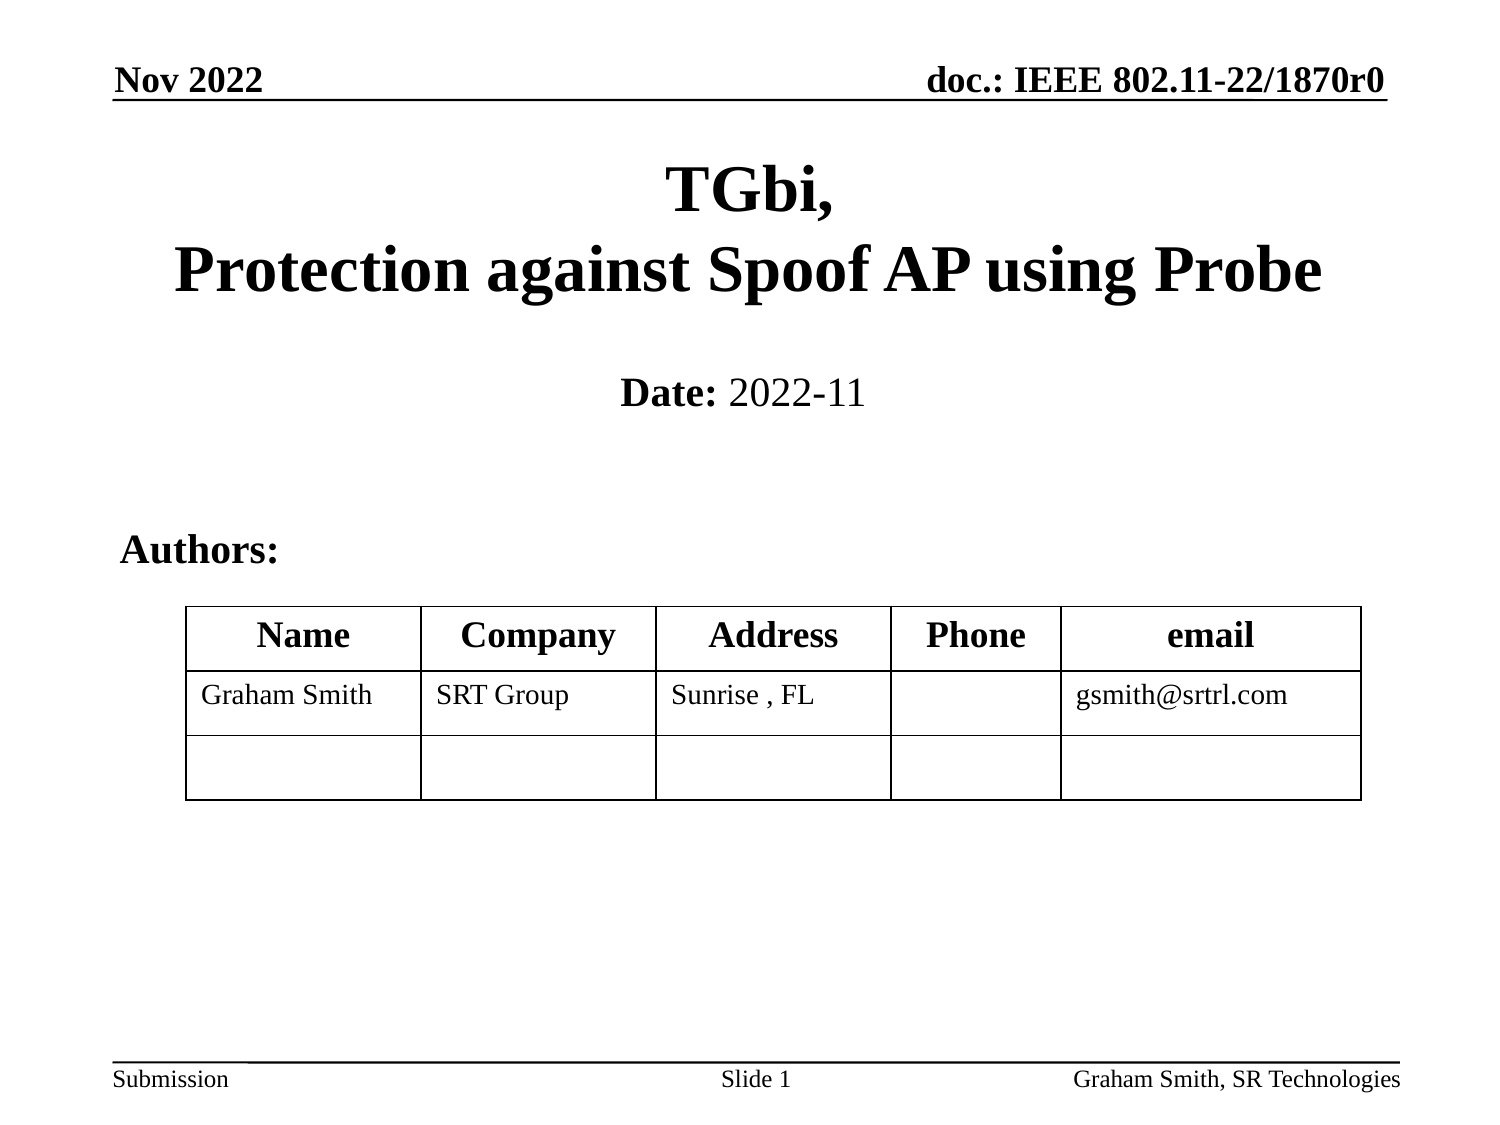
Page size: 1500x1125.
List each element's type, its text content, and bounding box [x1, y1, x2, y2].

table_header Company [422, 607, 655, 670]
footer Graham Smith, SR Technologies [1069, 1061, 1402, 1093]
title TGbi, Protection against Spoof AP using Probe [112, 137, 1388, 313]
table_header Phone [892, 607, 1060, 670]
list Date: 2022-11 [106, 362, 1382, 425]
table_cell Graham Smith [187, 672, 420, 735]
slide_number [114, 54, 265, 101]
table_cell [1062, 736, 1360, 799]
table_cell [657, 736, 890, 799]
table_cell [892, 736, 1060, 799]
table_header email [1062, 607, 1360, 670]
text_box Authors: [104, 514, 342, 578]
table_cell gsmith@srtrl.com [1062, 672, 1360, 735]
table_cell SRT Group [422, 672, 655, 735]
table_header Address [657, 607, 890, 670]
table_cell [892, 672, 1060, 735]
table_header Name [187, 607, 420, 670]
table_cell [187, 736, 420, 799]
slide_number Slide 1 [712, 1061, 800, 1093]
table_cell [422, 736, 655, 799]
table_cell Sunrise , FL [657, 672, 890, 735]
